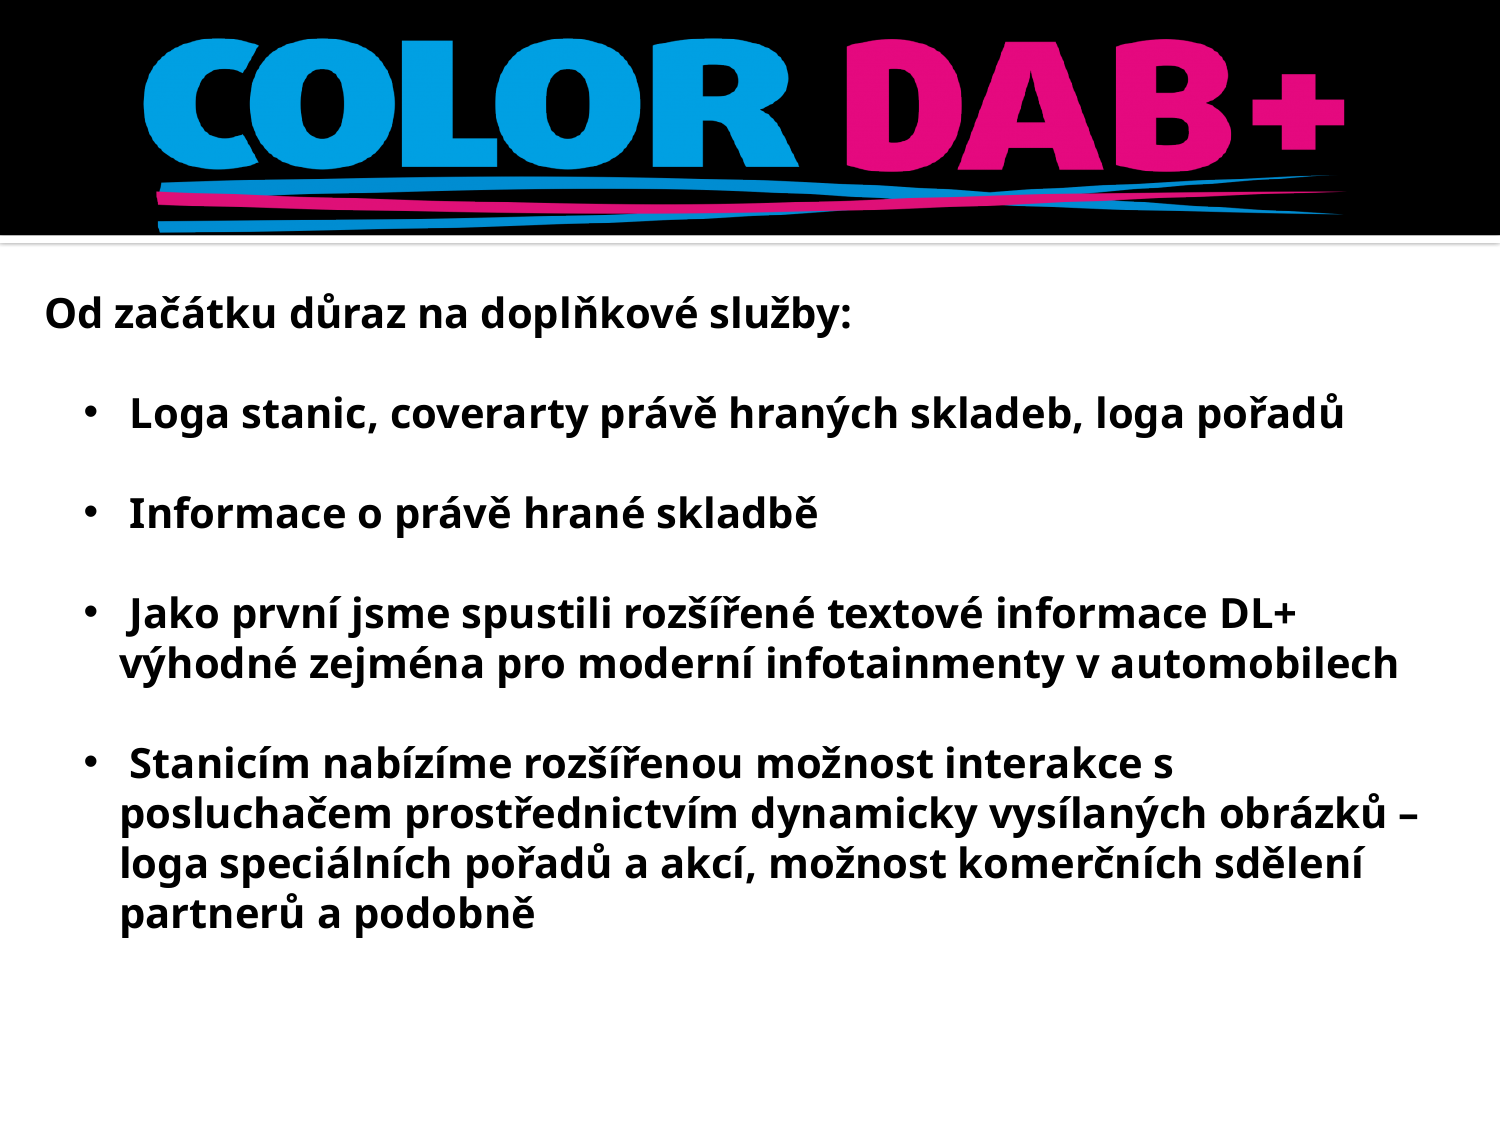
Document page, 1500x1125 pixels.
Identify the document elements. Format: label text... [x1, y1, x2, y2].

text_box Od začátku důraz na doplňkové služby: Loga stanic, coverarty právě hraných skladeb, loga pořadů Informace o právě hrané skladbě Jako první jsme spustili rozšířené textové informace DL+ výhodné zejména pro moderní infotainmenty v automobilech Stanicím nabízíme rozšířenou možnost interakce s posluchačem prostřednictvím dynamicky vysílaných obrázků – loga speciálních pořadů a akcí, možnost komerčních sdělení partnerů a podobně [29, 278, 1471, 1034]
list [123, 0, 1368, 246]
